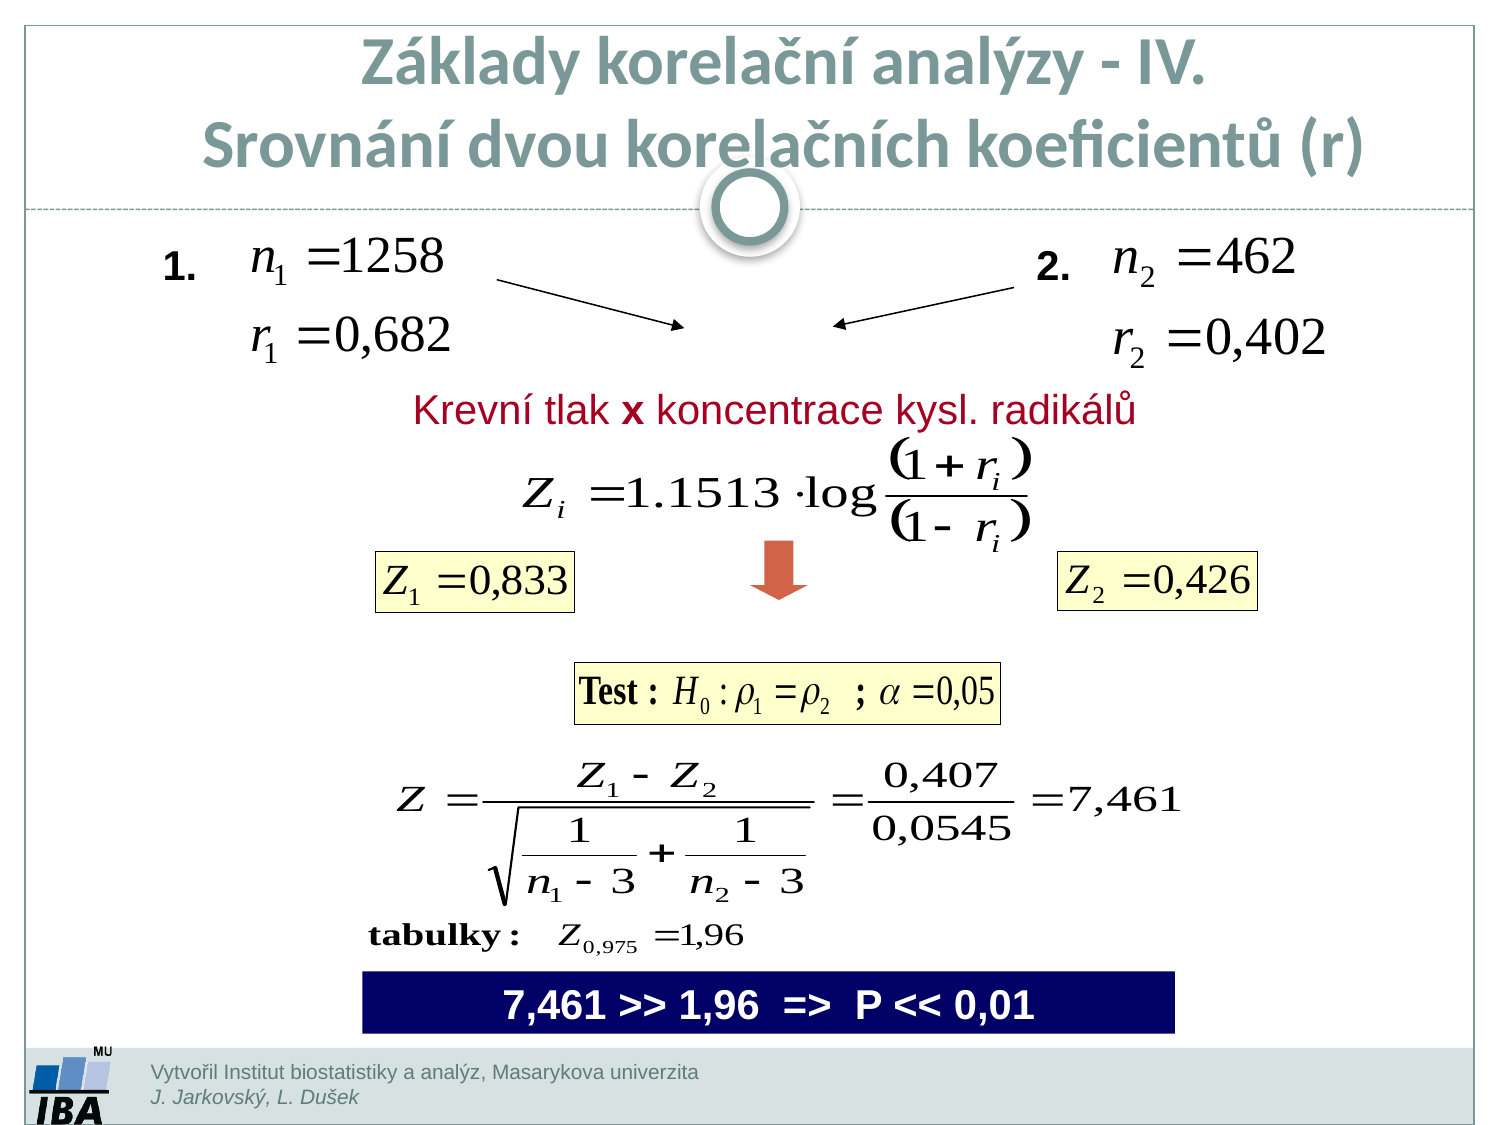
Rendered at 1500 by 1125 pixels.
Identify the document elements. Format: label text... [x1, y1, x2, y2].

text_box 7,461 >> 1,96 => P << 0,01 [362, 971, 1175, 1034]
picture [29, 1046, 112, 1125]
footer Vytvořil Institut biostatistiky a analýz, Masarykova univerzita J. Jarkovský, L. Dušek [135, 1051, 724, 1112]
title Základy korelační analýzy - IV. Srovnání dvou korelačních koeficientů (r) [147, 35, 1423, 162]
text_box [750, 574, 808, 601]
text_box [387, 752, 1188, 913]
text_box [512, 437, 1038, 563]
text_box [573, 662, 1001, 726]
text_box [1057, 551, 1259, 612]
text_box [374, 551, 576, 613]
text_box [1104, 219, 1336, 382]
text_box 2. [1021, 231, 1097, 281]
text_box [241, 219, 463, 377]
text_box [496, 279, 685, 332]
text_box 1. [147, 231, 226, 281]
text_box [832, 287, 1015, 330]
text_box Krevní tlak x koncentrace kysl. radikálů [362, 375, 1188, 427]
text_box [362, 914, 751, 965]
